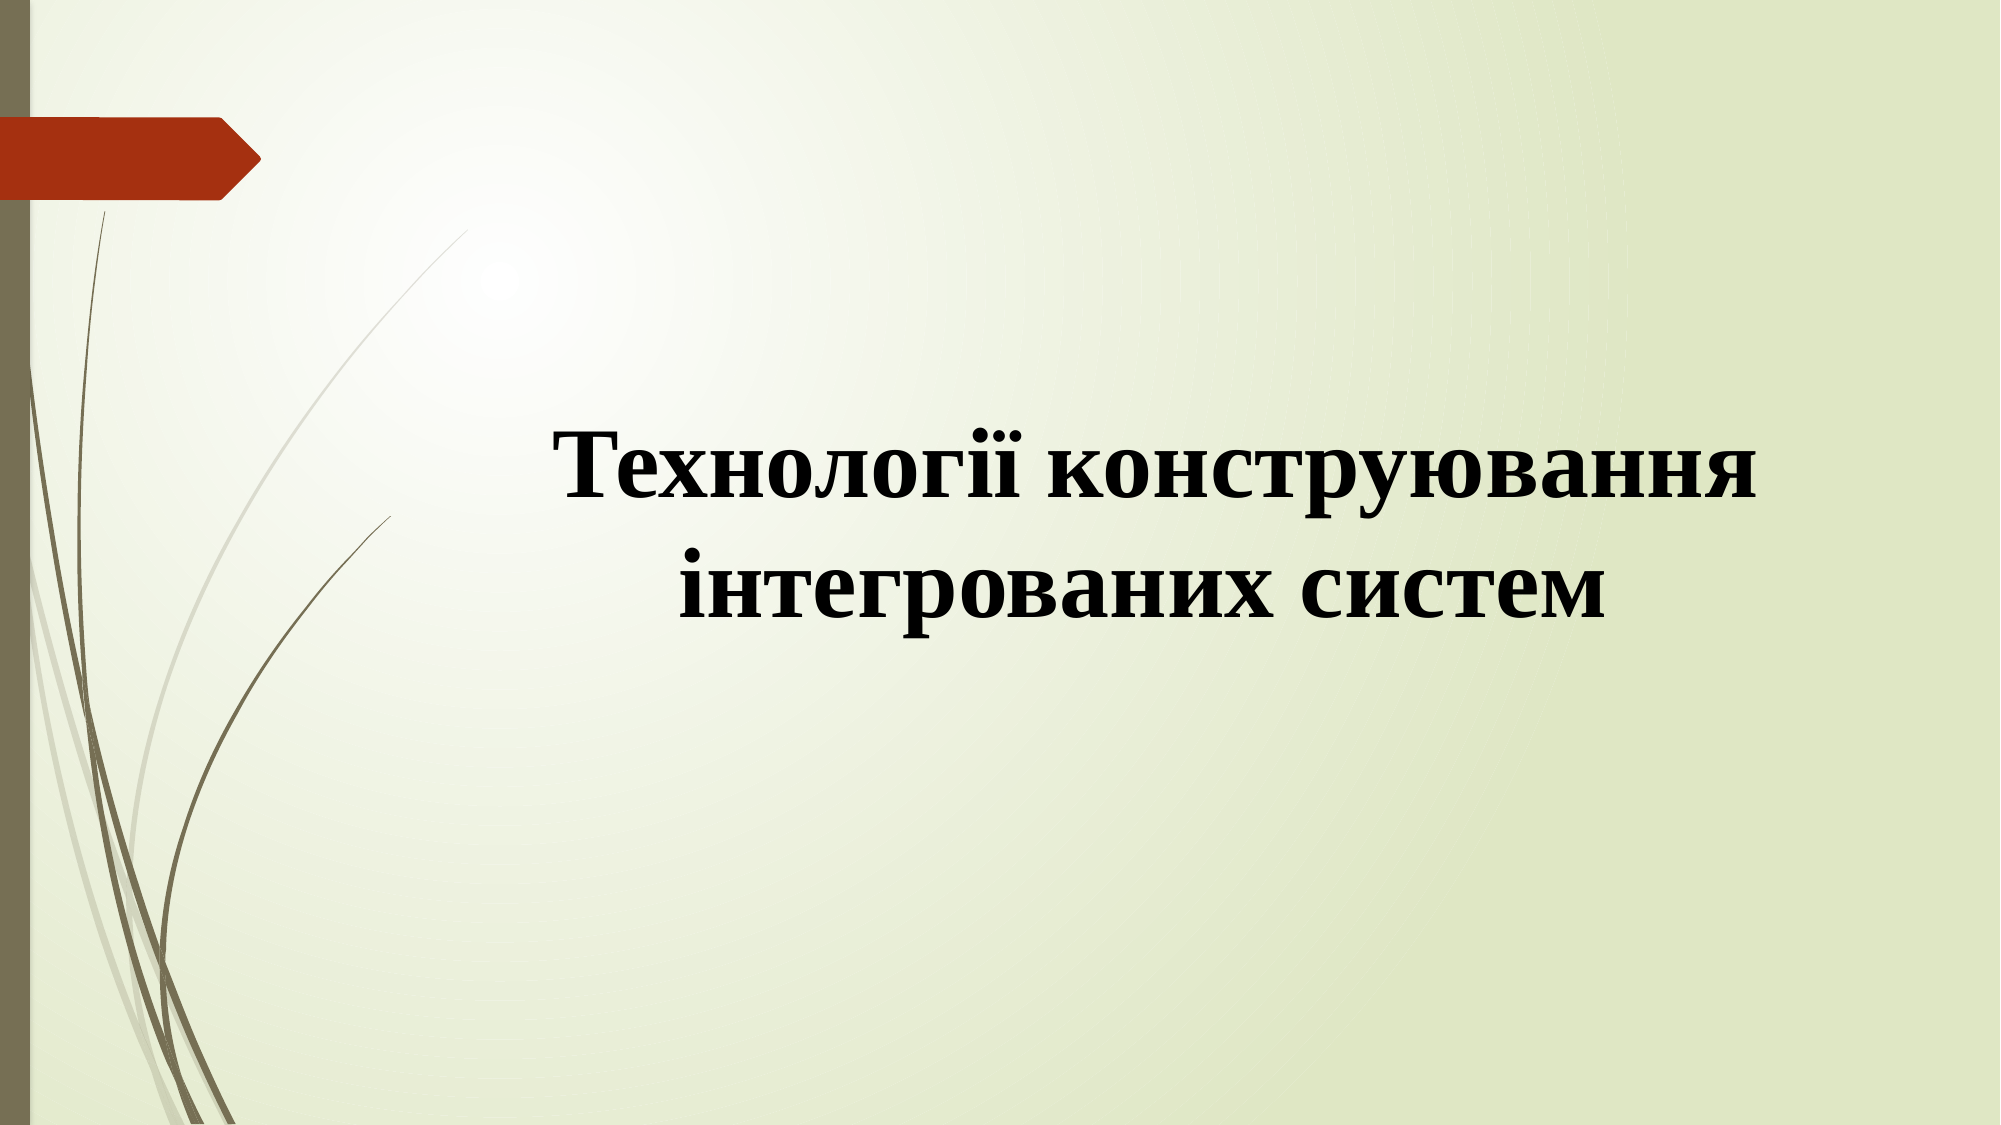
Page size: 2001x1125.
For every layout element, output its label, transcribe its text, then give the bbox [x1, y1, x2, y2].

list Технології конструювання інтегрованих систем [424, 389, 1888, 970]
